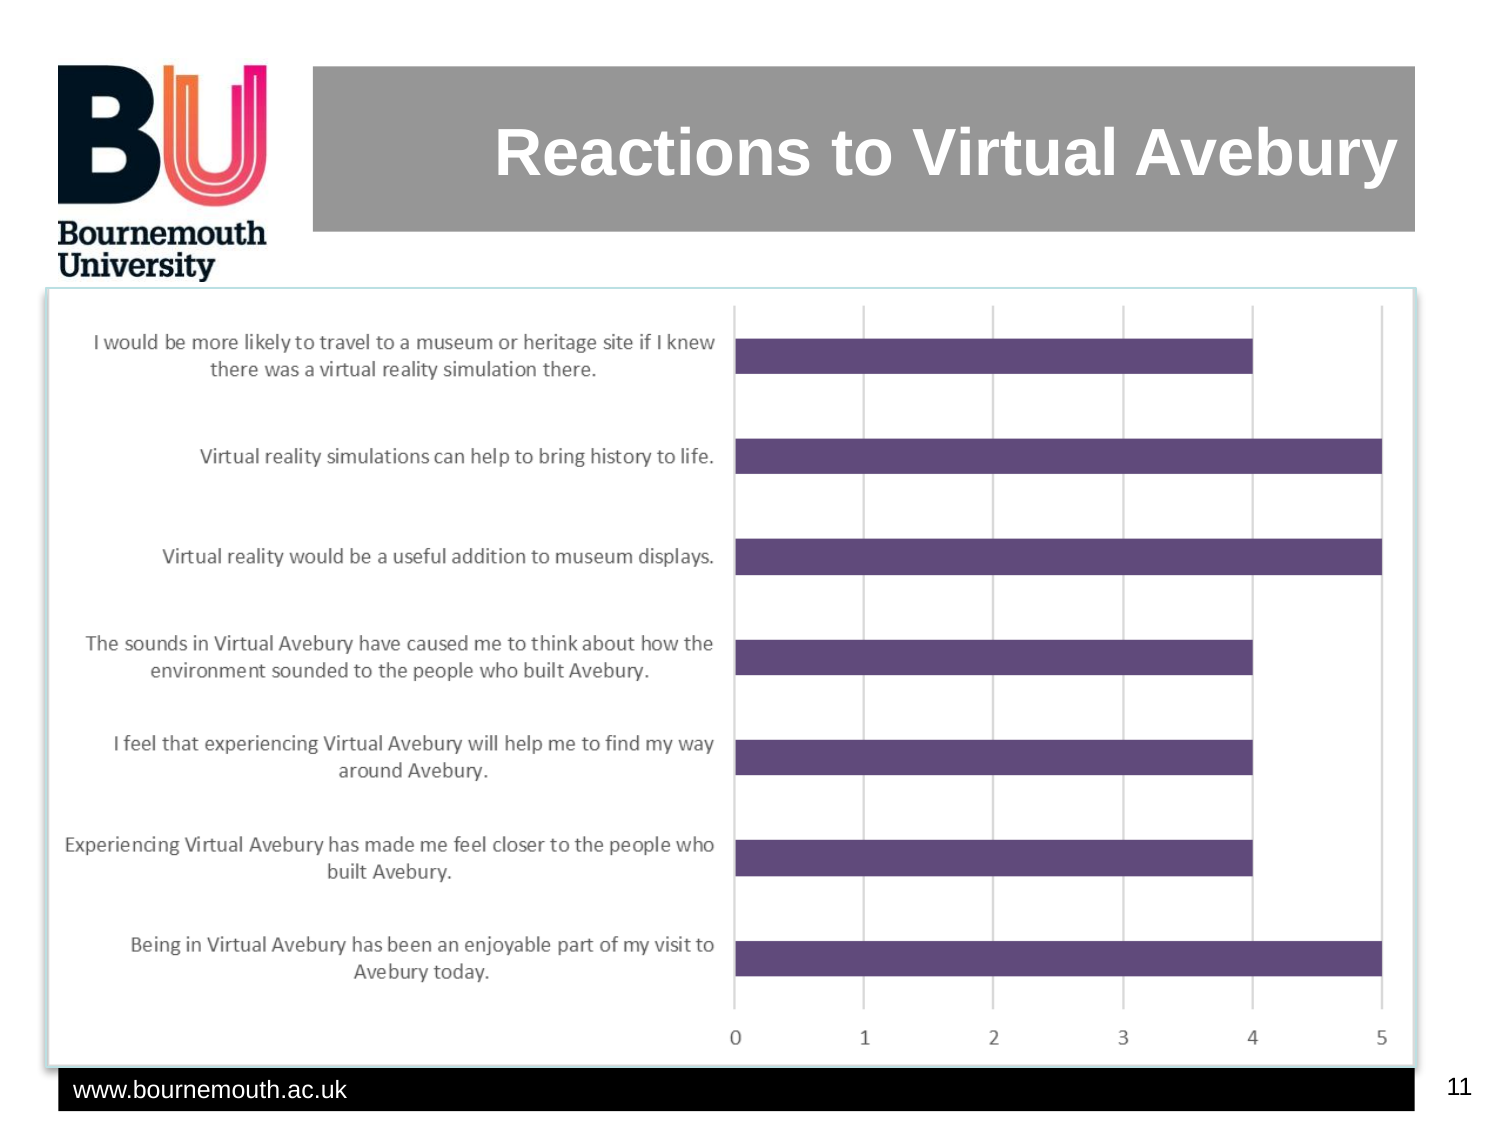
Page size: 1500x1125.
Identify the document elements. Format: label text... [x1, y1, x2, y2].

title Reactions to Virtual Avebury [312, 66, 1415, 232]
picture [47, 288, 1416, 1067]
picture [58, 58, 274, 282]
